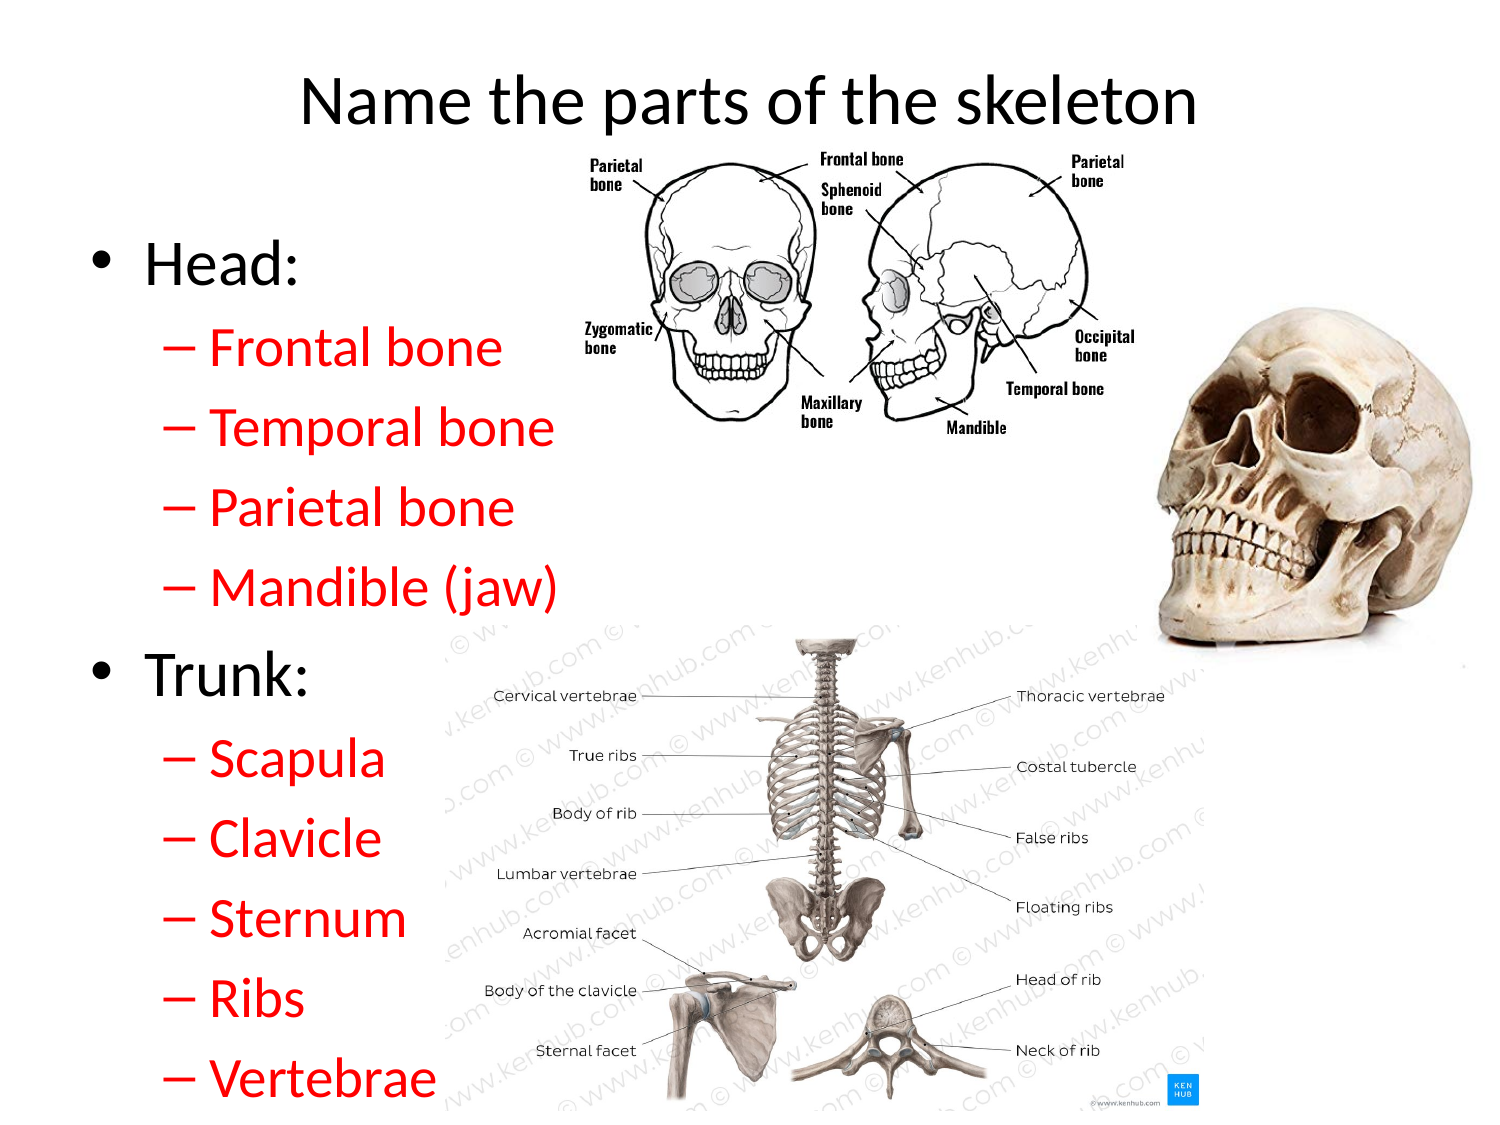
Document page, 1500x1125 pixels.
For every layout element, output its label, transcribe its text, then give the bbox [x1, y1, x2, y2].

title Name the parts of the skeleton [75, 45, 1425, 212]
picture [445, 138, 1491, 1111]
list Head: Frontal bone Temporal bone Parietal bone Mandible (jaw) Trunk: Scapula Clavicle Sternum Ribs Vertebrae [75, 212, 1425, 1125]
